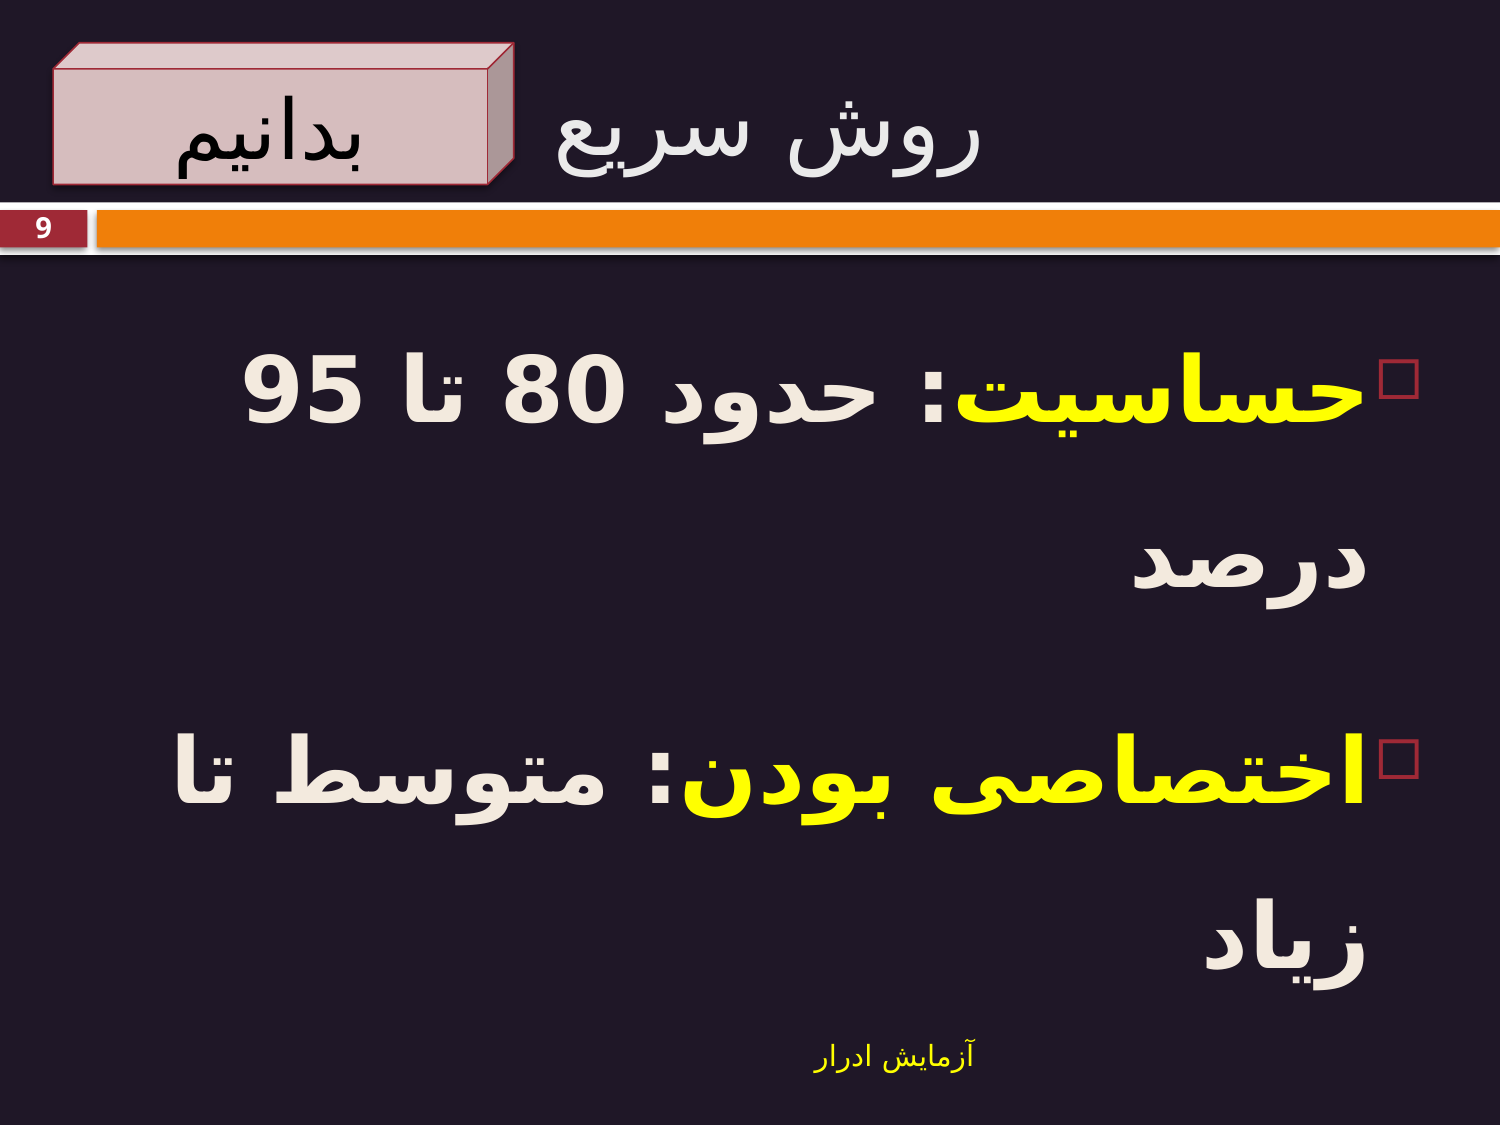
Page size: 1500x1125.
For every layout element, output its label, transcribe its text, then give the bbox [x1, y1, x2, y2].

slide_number 9 [0, 208, 88, 249]
footer آزمایش ادرار [99, 1024, 990, 1085]
list حساسیت: حدود 80 تا 95 درصد اختصاصی بودن: متوسط تا زیاد [100, 262, 1438, 1000]
title روش سریع [100, 37, 1438, 200]
text_box بدانیم [52, 41, 515, 186]
